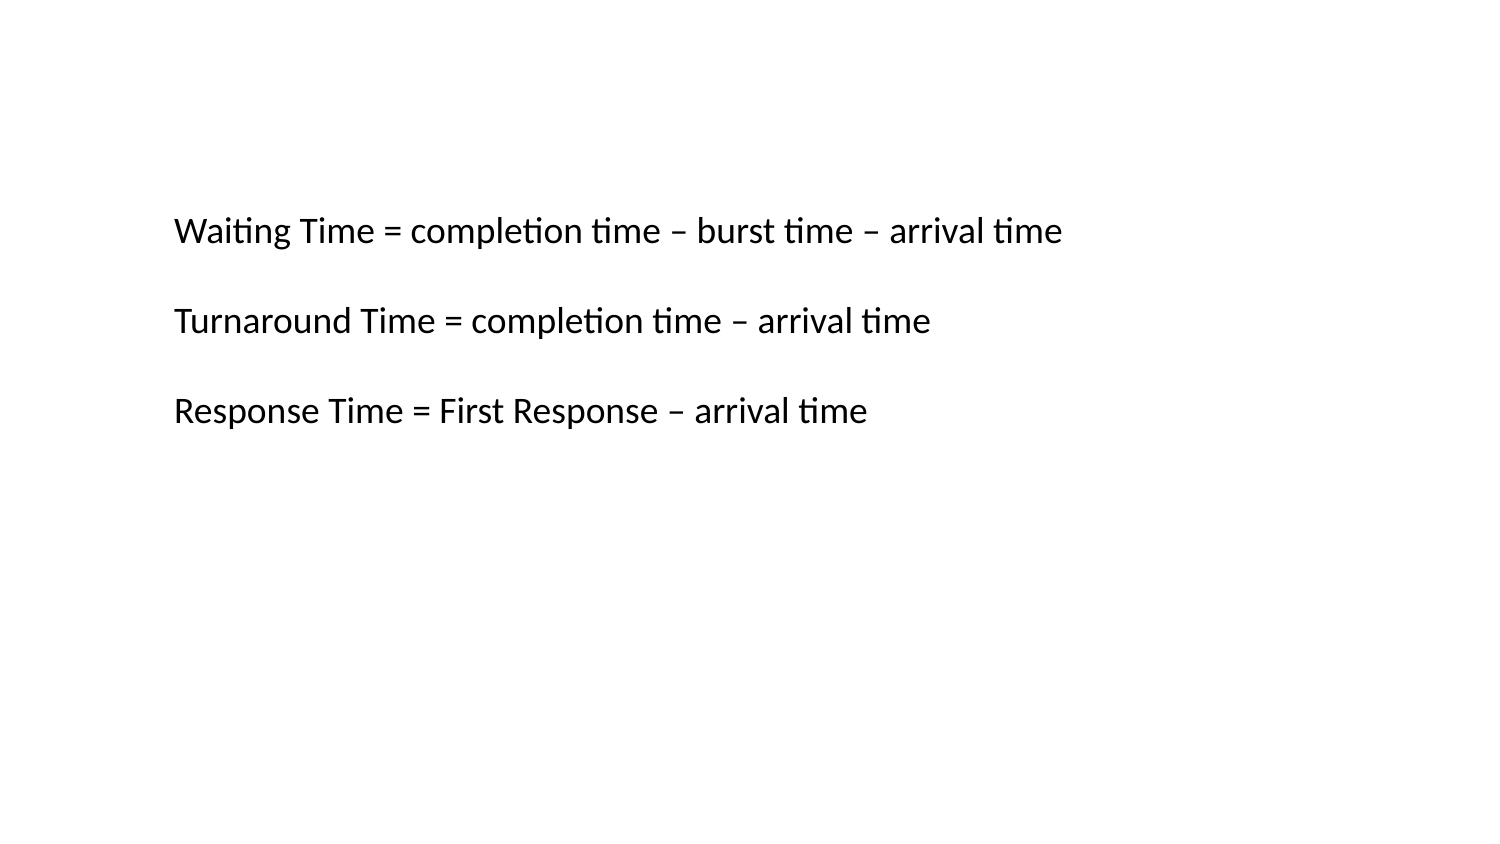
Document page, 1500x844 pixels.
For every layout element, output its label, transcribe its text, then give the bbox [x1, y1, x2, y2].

list Waiting Time = completion time – burst time – arrival time Turnaround Time = completion time – arrival time Response Time = First Response – arrival time [174, 206, 1174, 434]
